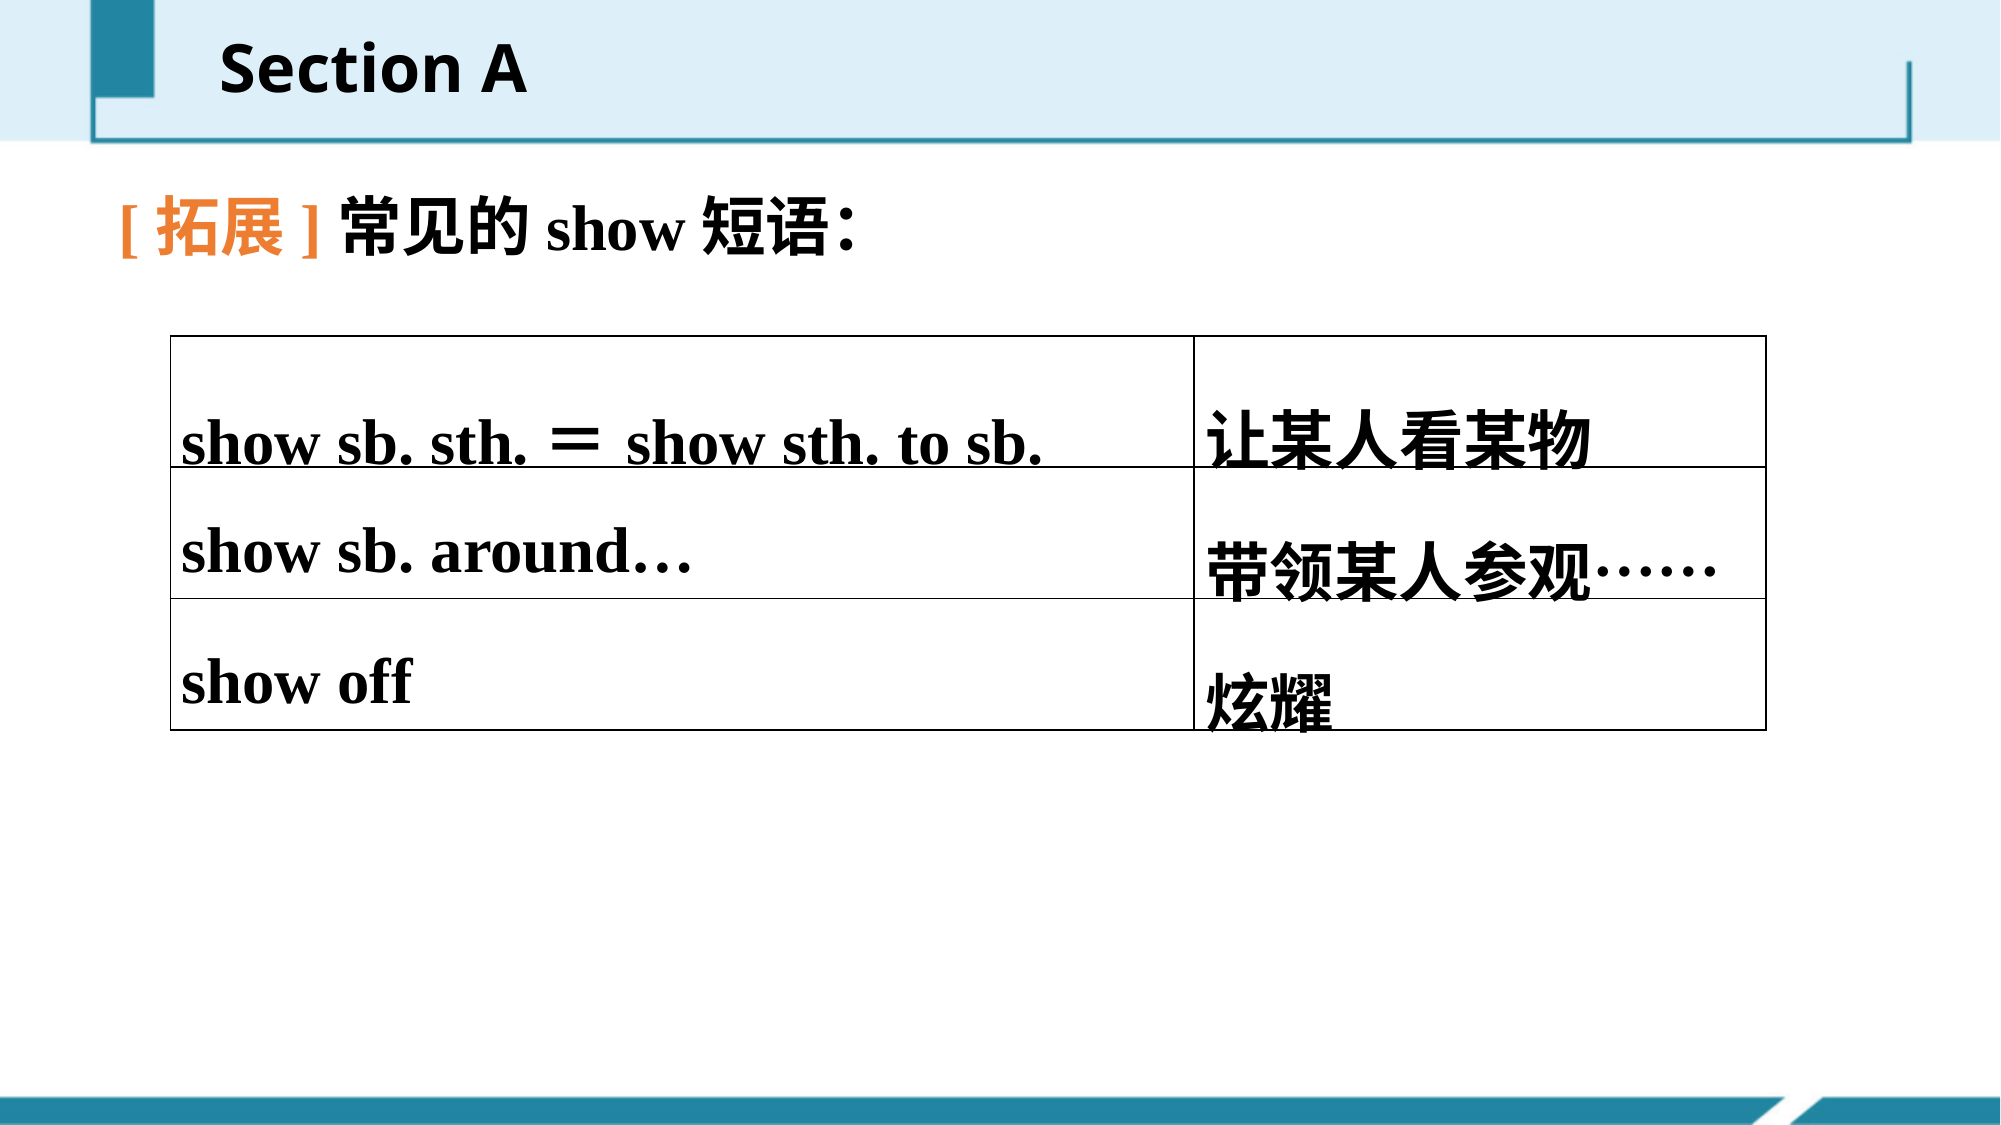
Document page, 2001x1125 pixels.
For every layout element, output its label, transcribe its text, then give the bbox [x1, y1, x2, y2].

picture [0, 0, 2001, 1125]
text_box Section A [204, 18, 544, 114]
table_cell show off [171, 599, 1193, 729]
table_header 让某人看某物 [1195, 337, 1765, 466]
table_cell show sb. around… [171, 468, 1193, 598]
table_header show sb. sth.＝show sth. to sb. [171, 337, 1193, 466]
text_box [拓展]常见的show短语： [103, 178, 1930, 272]
table_cell 带领某人参观…… [1195, 468, 1765, 598]
table_cell 炫耀 [1195, 599, 1765, 729]
